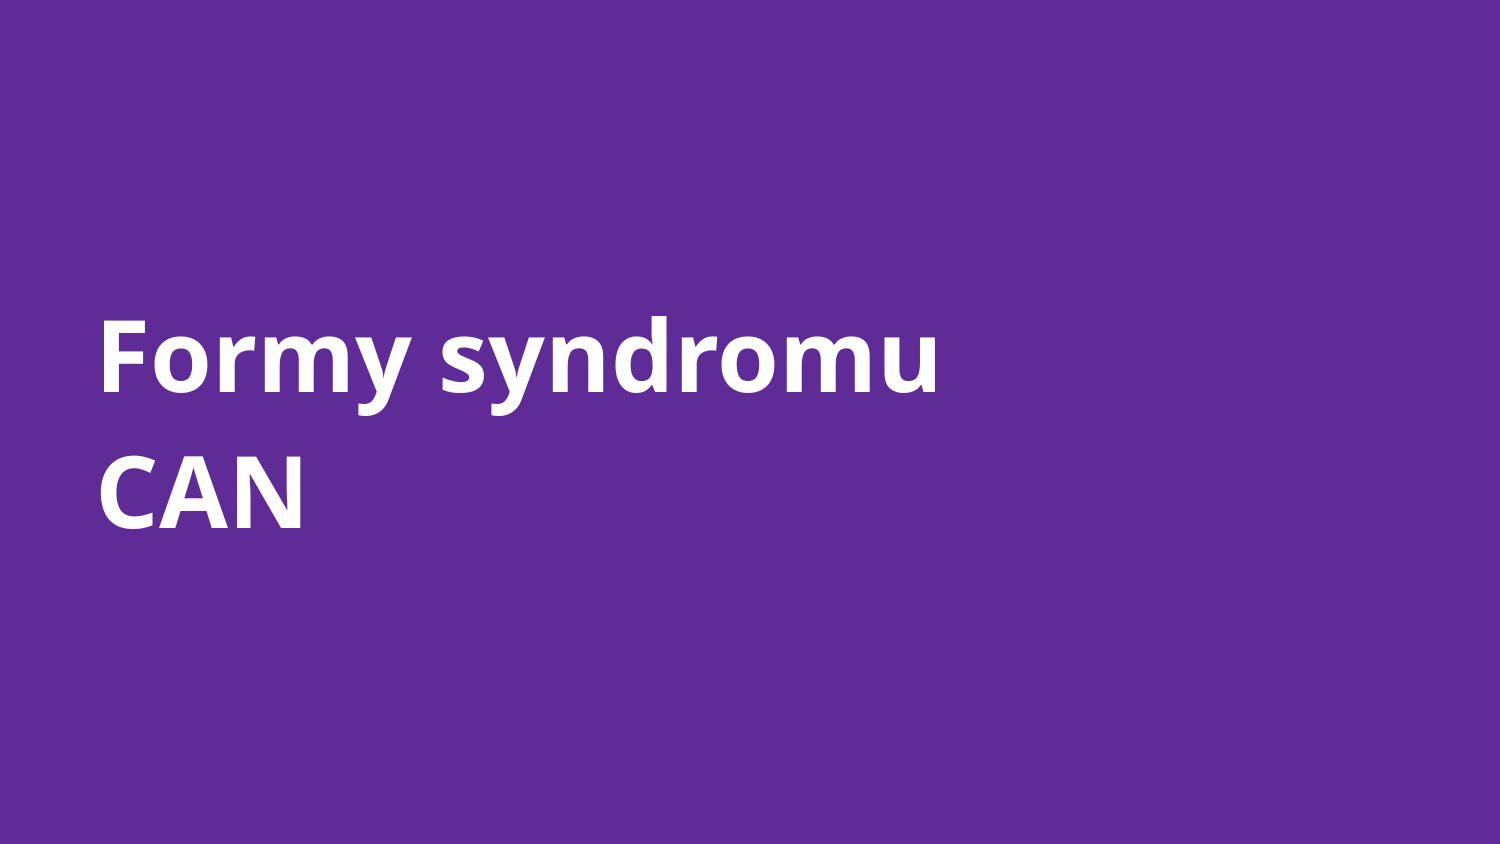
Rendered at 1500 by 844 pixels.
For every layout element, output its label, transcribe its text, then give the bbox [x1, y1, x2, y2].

title Formy syndromu CAN [80, 86, 1000, 758]
